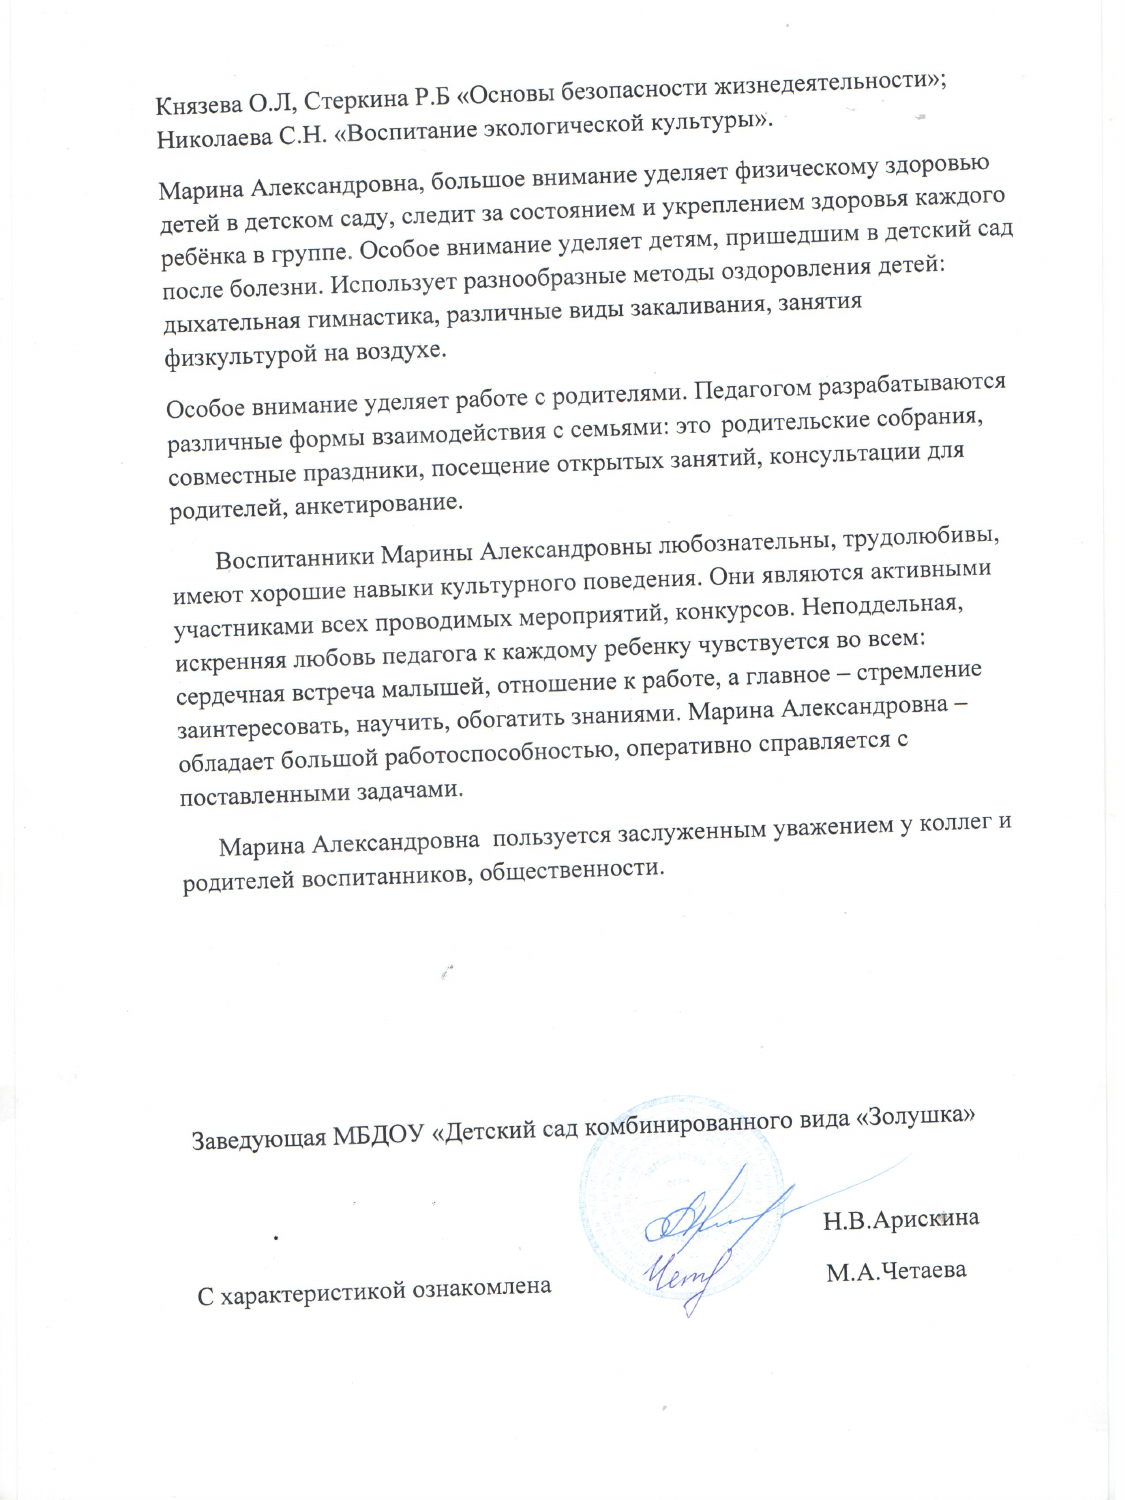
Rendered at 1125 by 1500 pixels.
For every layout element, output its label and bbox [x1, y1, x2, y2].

list [0, 0, 1125, 1500]
